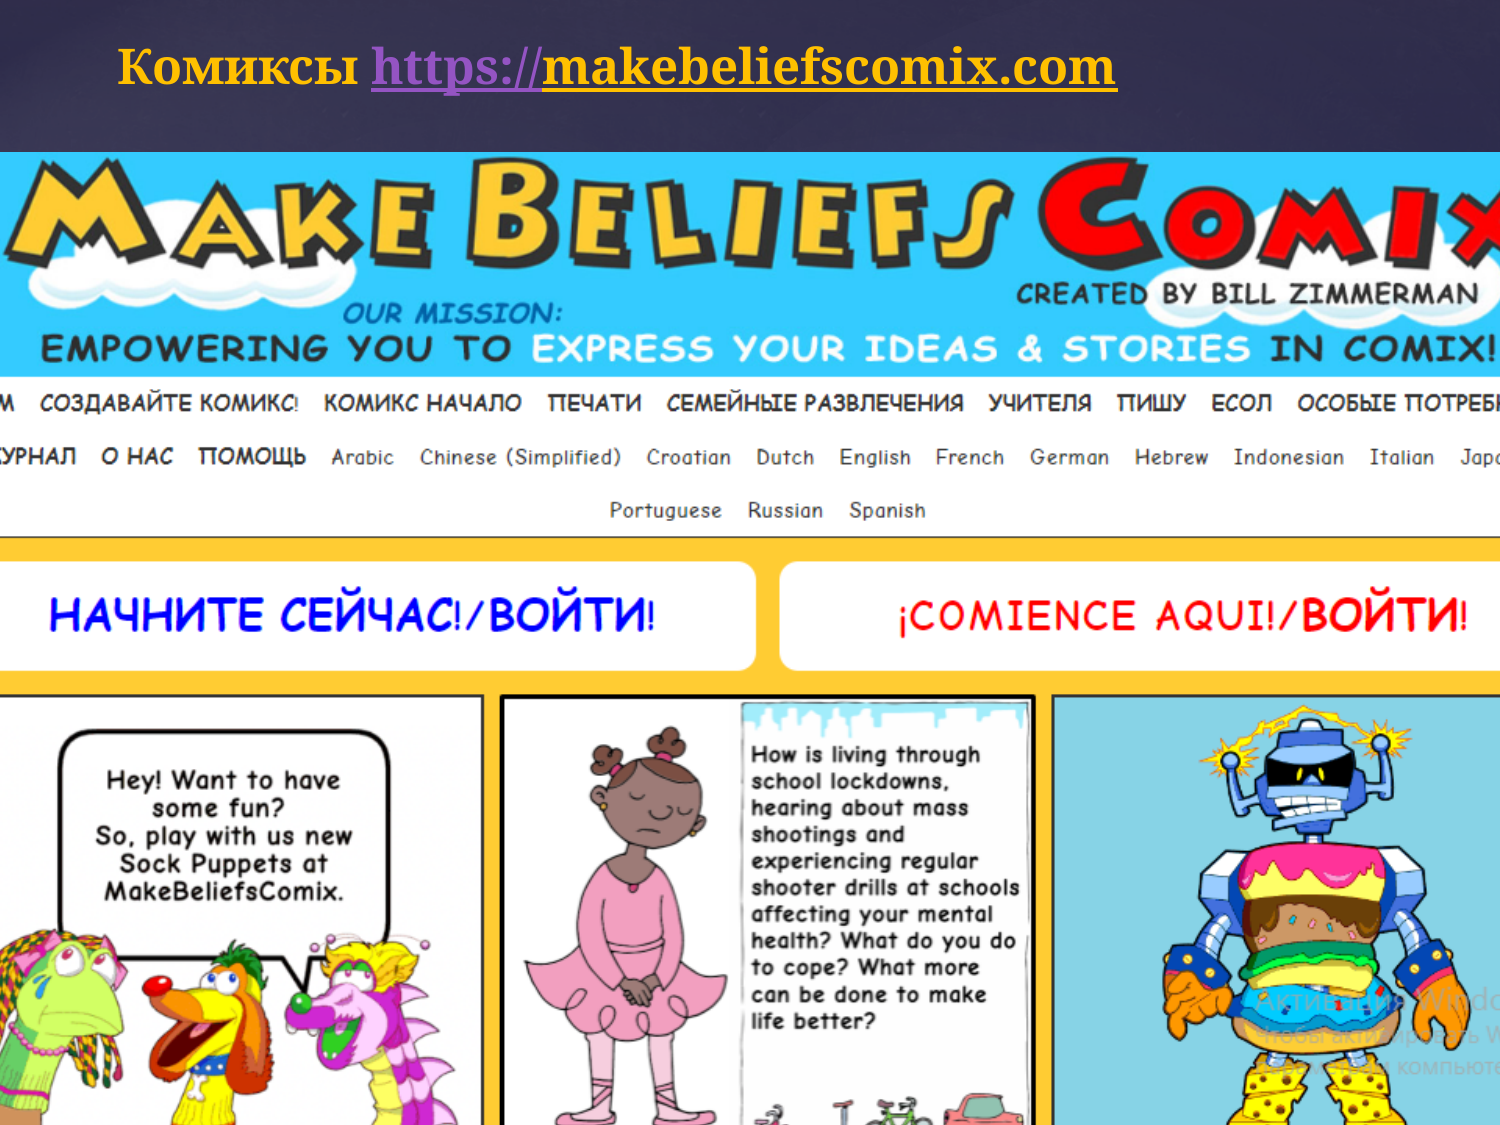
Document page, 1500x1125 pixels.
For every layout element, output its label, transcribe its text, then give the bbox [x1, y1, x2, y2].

list Комиксы https://makebeliefscomix.com [100, 0, 1152, 138]
picture [0, 152, 1500, 1125]
